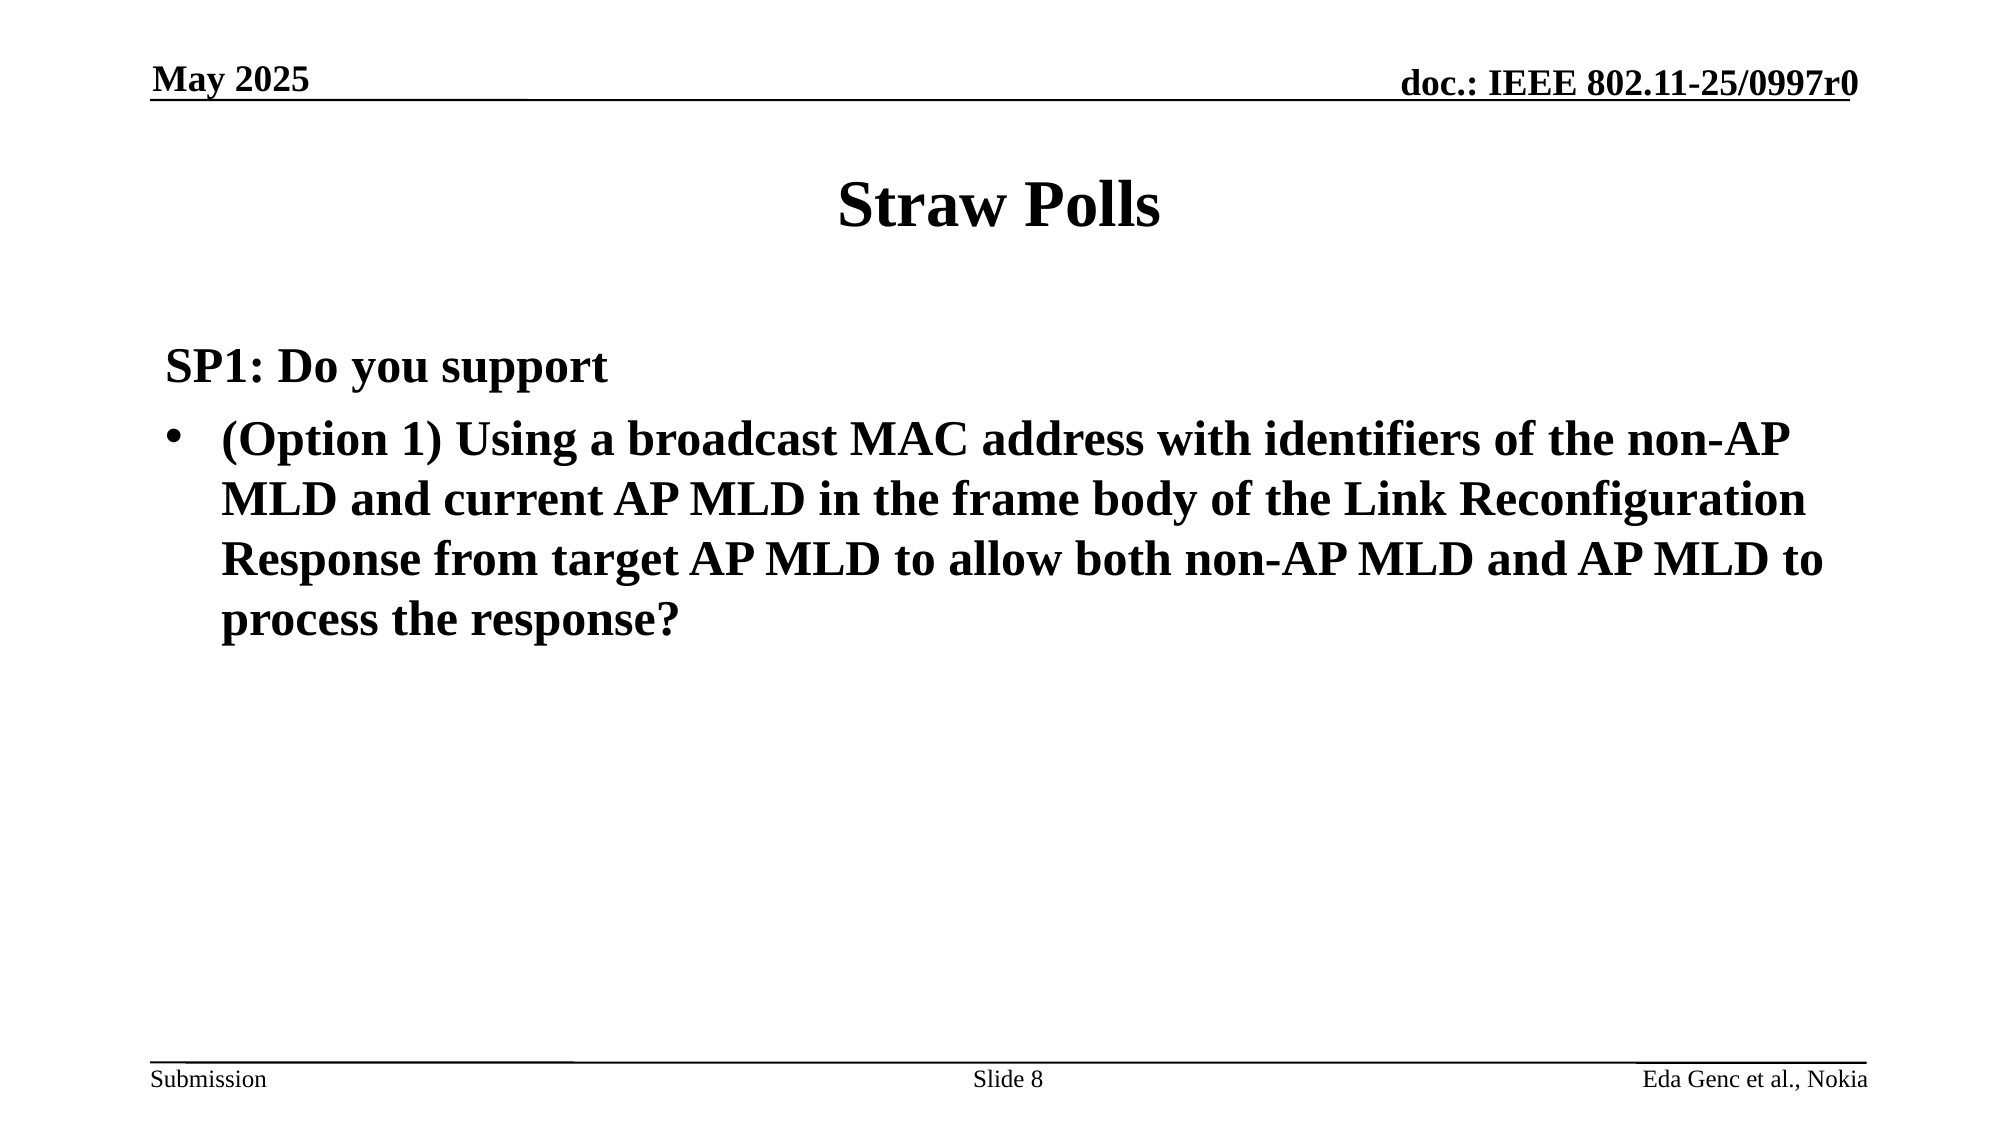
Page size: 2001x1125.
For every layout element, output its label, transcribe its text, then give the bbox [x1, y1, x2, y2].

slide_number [152, 54, 563, 100]
slide_number Slide 8 [950, 1061, 1067, 1123]
title Straw Polls [149, 112, 1850, 288]
footer Eda Genc et al., Nokia [1171, 1061, 1869, 1093]
list SP1: Do you support (Option 1) Using a broadcast MAC address with identifiers of the non-AP MLD and current AP MLD in the frame body of the Link Reconfiguration Response from target AP MLD to allow both non-AP MLD and AP MLD to process the response? [149, 324, 1850, 1000]
